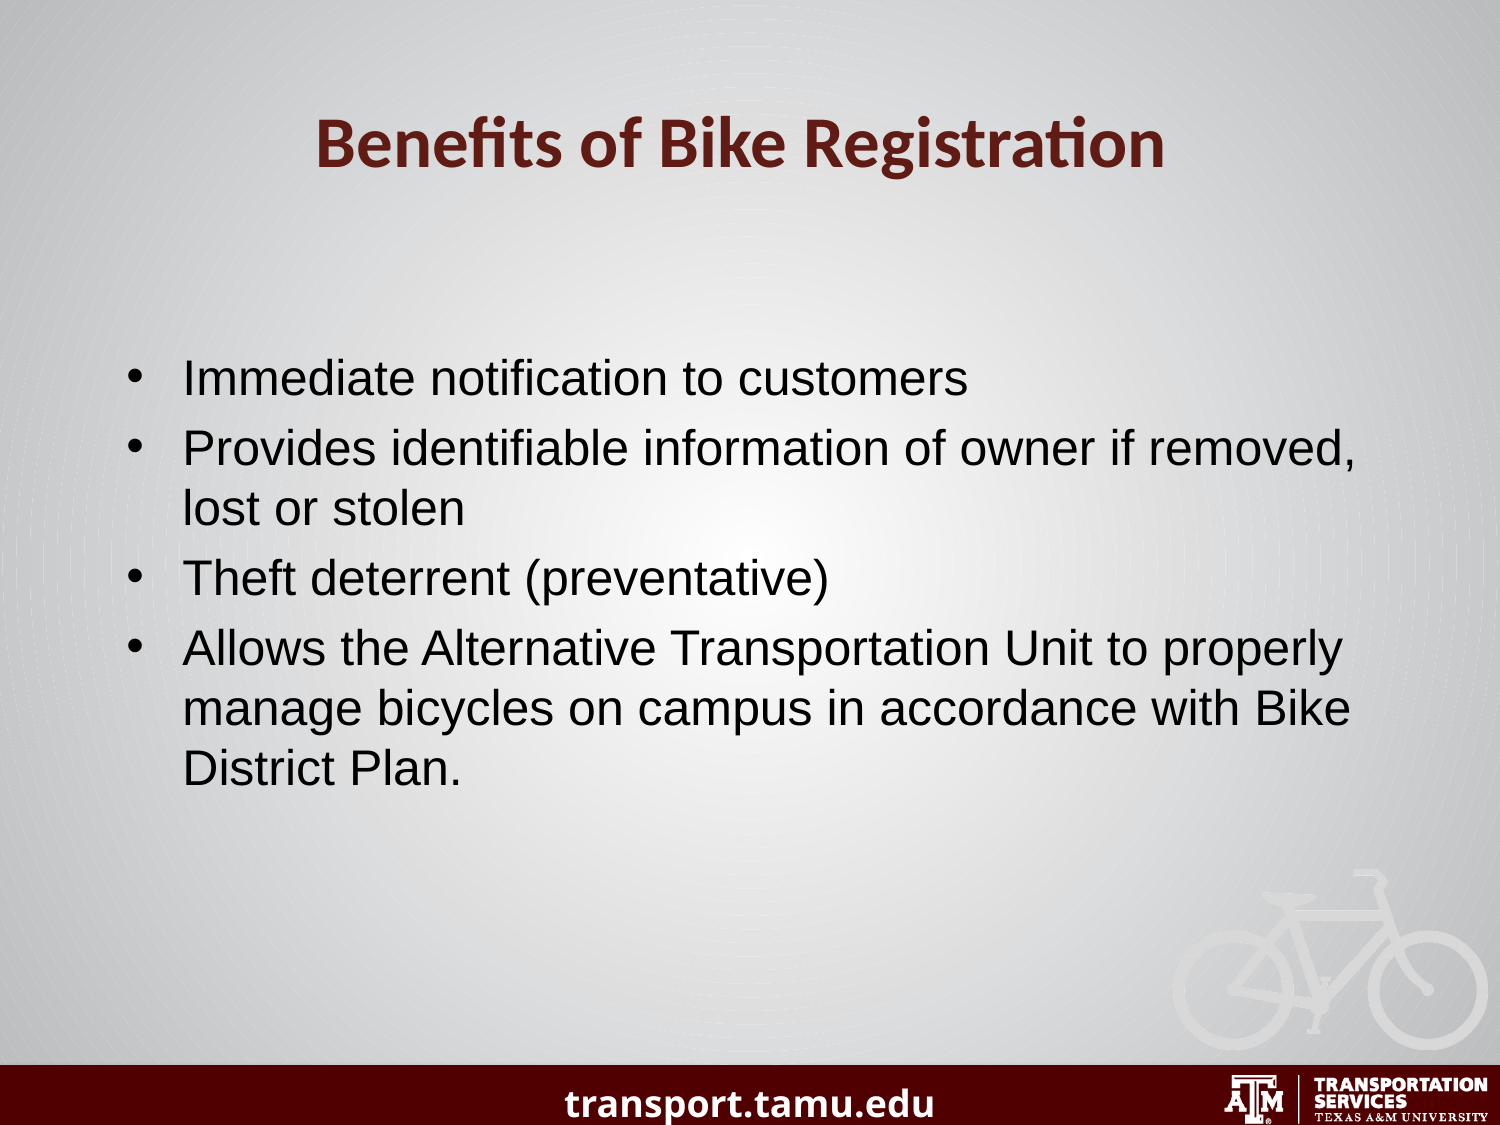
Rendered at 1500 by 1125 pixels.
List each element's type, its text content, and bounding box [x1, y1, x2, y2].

picture [1224, 1074, 1488, 1125]
text_box Immediate notification to customers Provides identifiable information of owner if removed, lost or stolen Theft deterrent (preventative) Allows the Alternative Transportation Unit to properly manage bicycles on campus in accordance with Bike District Plan. [111, 338, 1378, 803]
text_box Benefits of Bike Registration [0, 87, 1500, 233]
